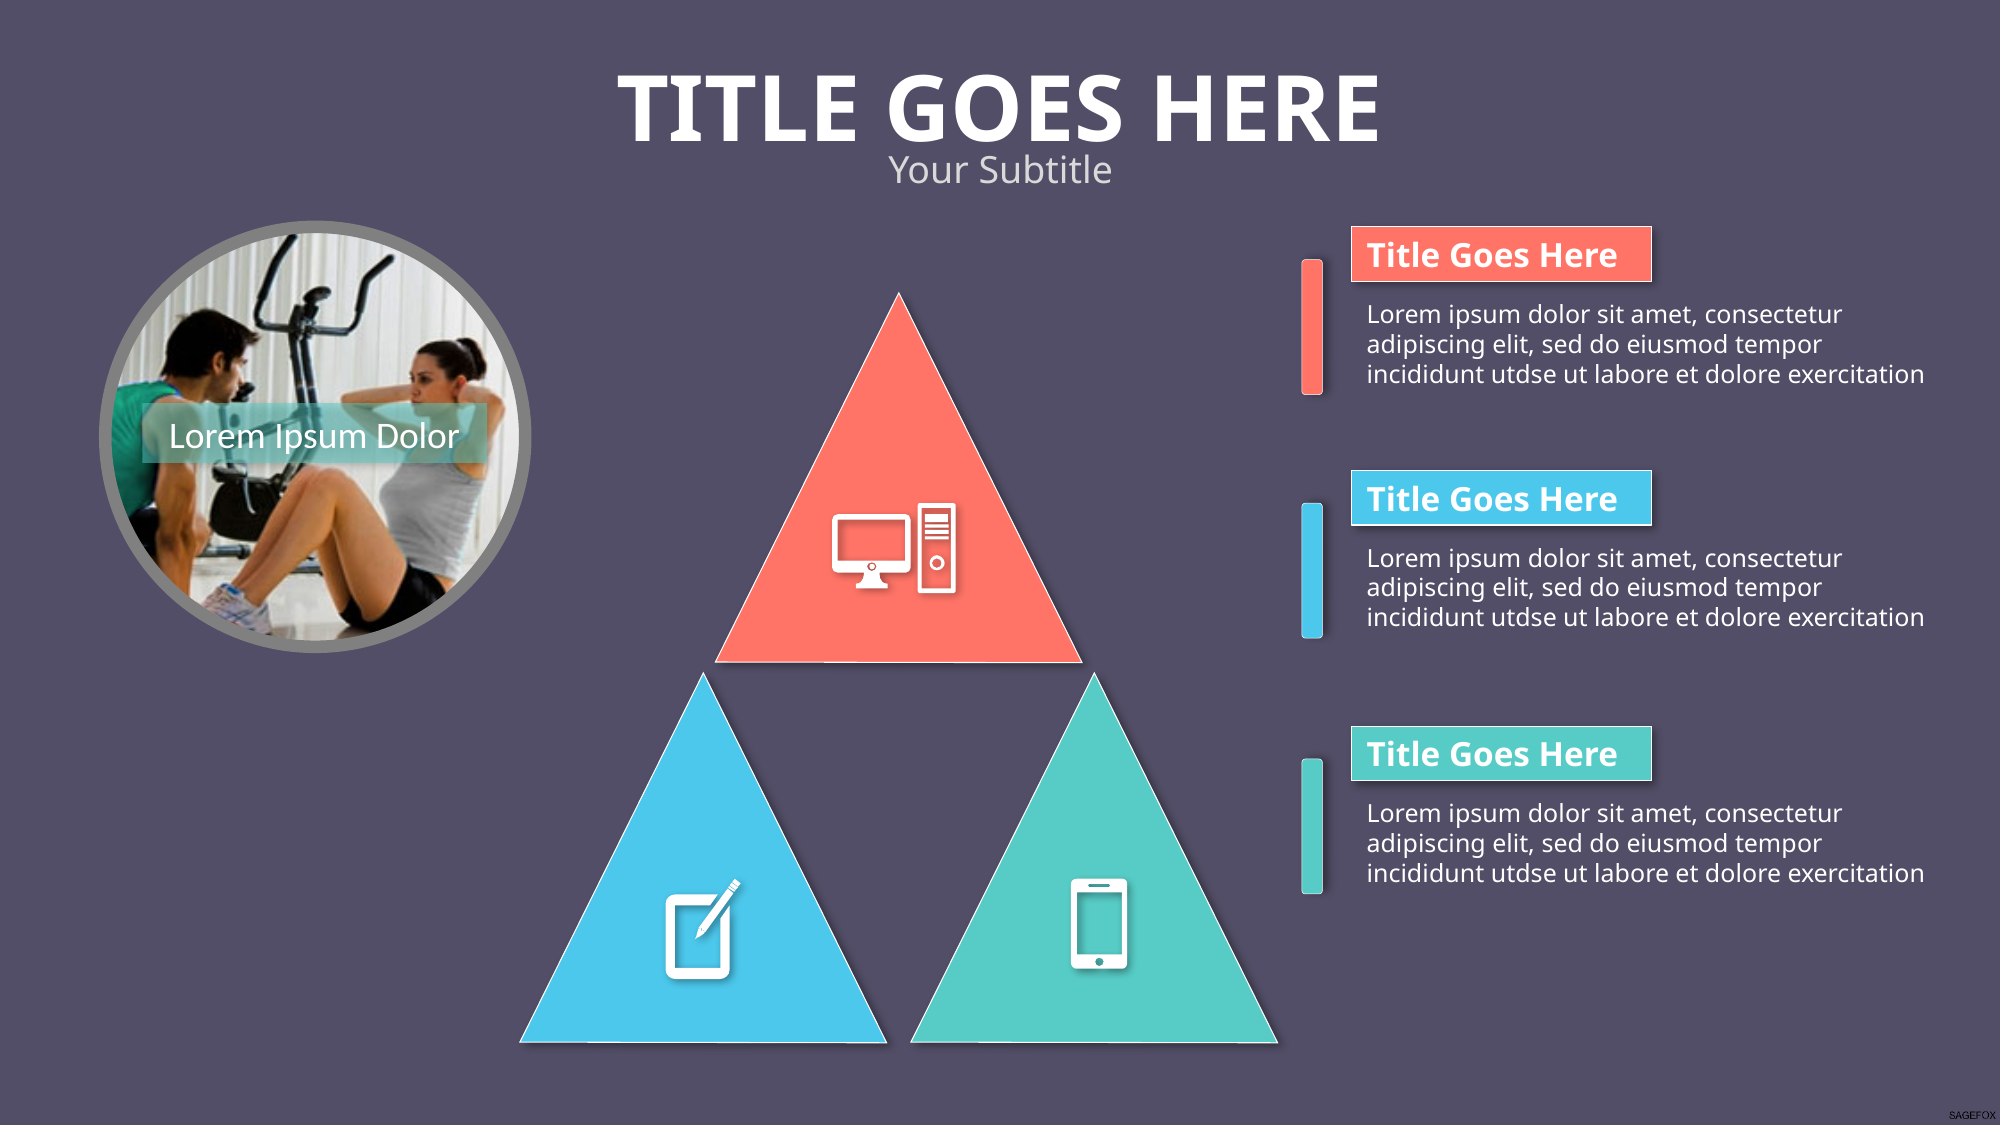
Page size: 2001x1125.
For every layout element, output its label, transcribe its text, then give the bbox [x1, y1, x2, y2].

text_box [1300, 757, 1324, 896]
picture [1924, 1102, 2000, 1123]
text_box [1300, 502, 1324, 640]
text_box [548, 42, 1452, 199]
text_box [910, 672, 1278, 1043]
text_box [104, 225, 527, 648]
text_box [694, 878, 741, 940]
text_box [1351, 226, 1952, 398]
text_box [1351, 726, 1952, 897]
text_box Lorem Ipsum Dolor [142, 403, 488, 463]
text_box [832, 514, 911, 589]
text_box [1070, 878, 1128, 969]
text_box [917, 503, 956, 594]
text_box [1351, 470, 1952, 641]
text_box [665, 894, 730, 980]
text_box [519, 672, 887, 1043]
text_box [715, 292, 1083, 663]
text_box [1300, 258, 1324, 396]
